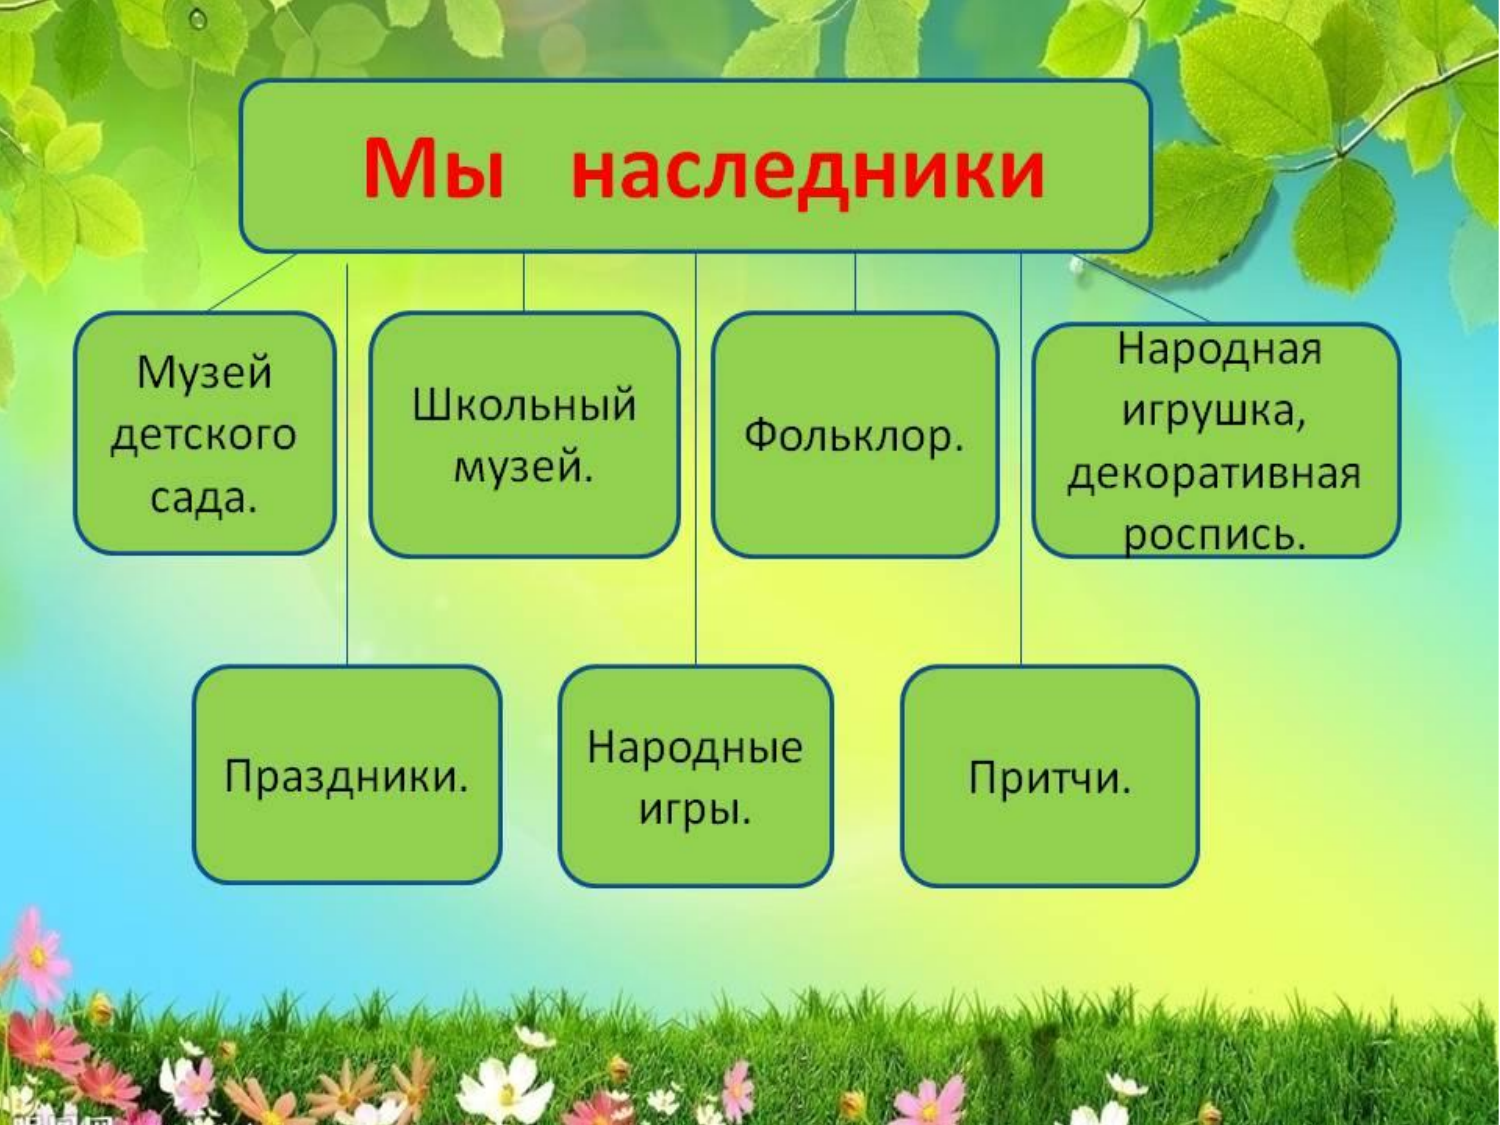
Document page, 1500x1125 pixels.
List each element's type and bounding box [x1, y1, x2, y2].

list [0, 0, 1499, 1125]
